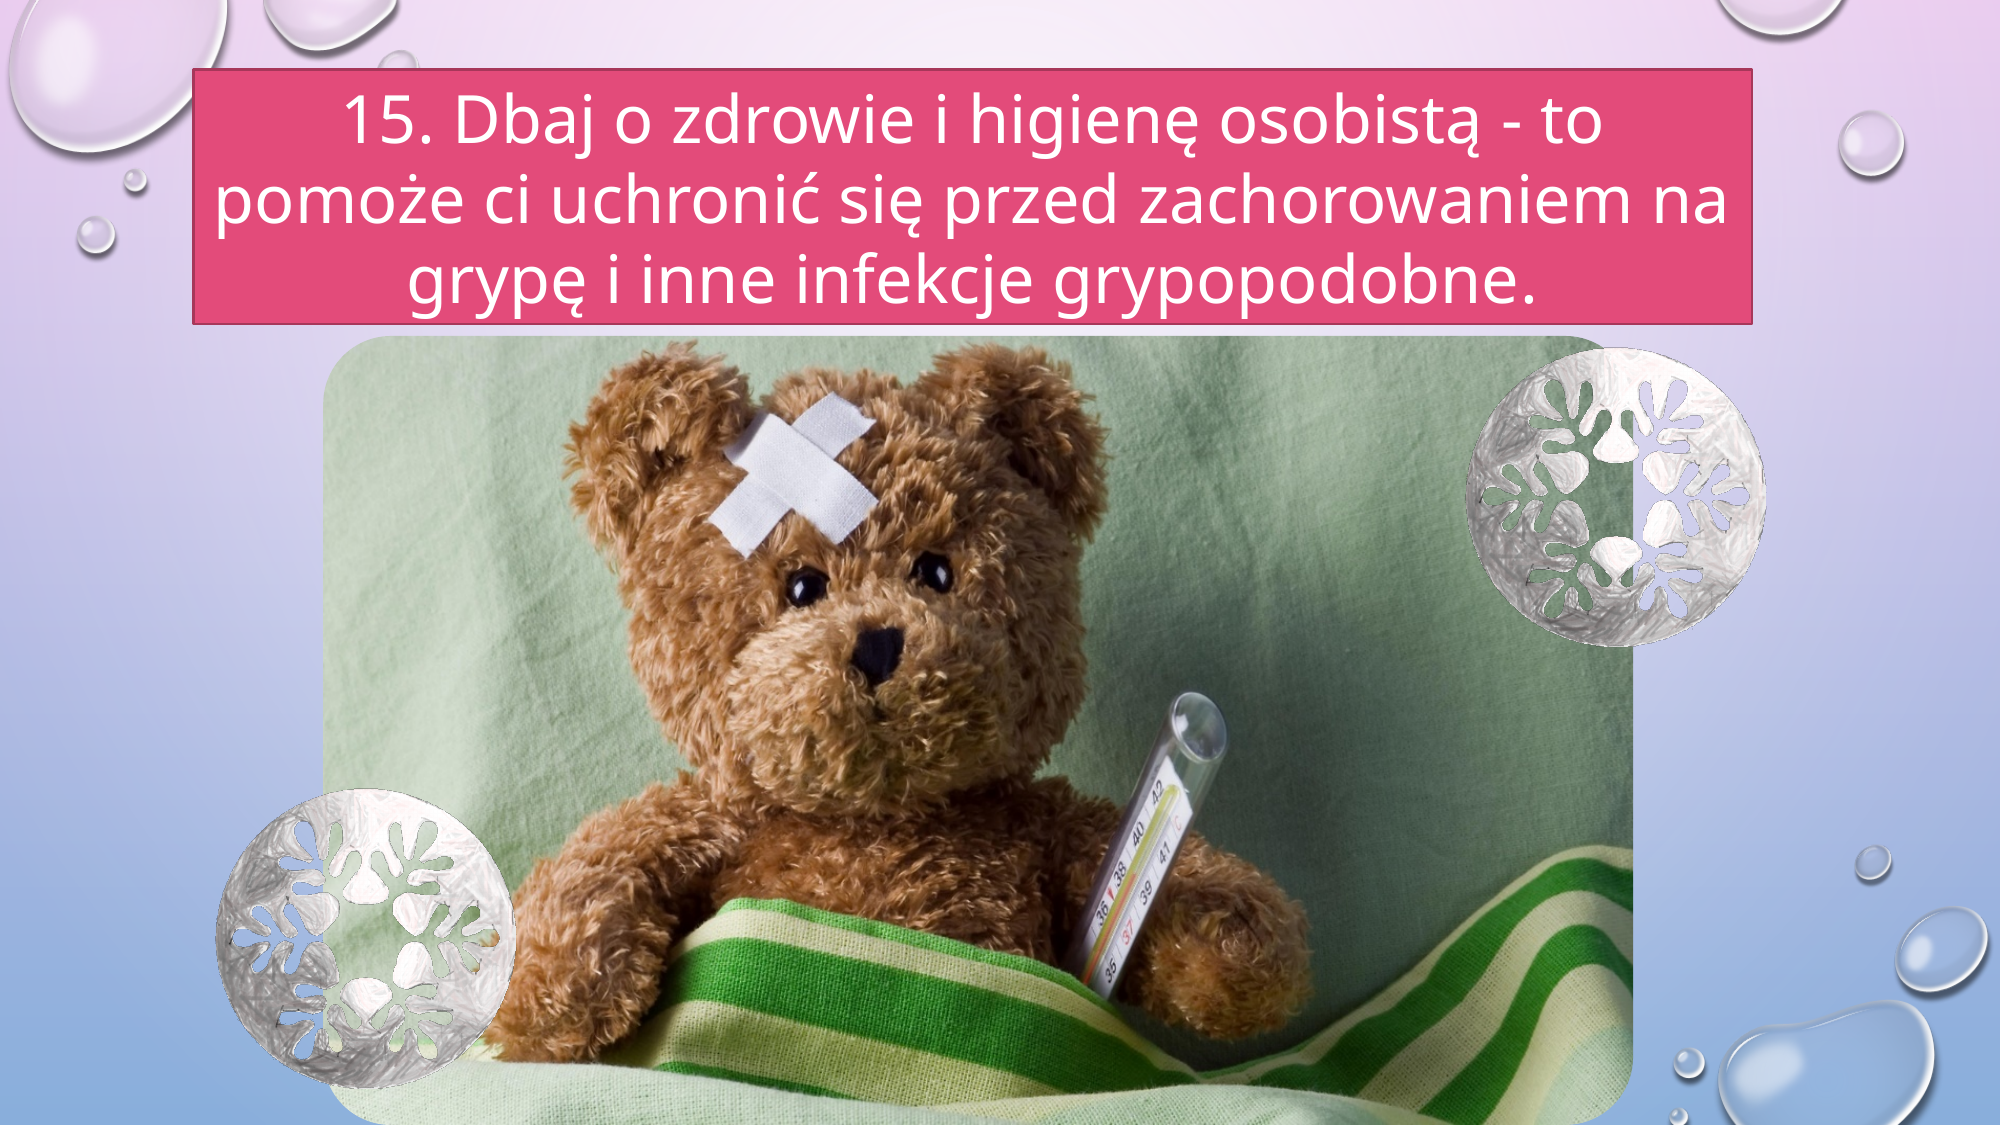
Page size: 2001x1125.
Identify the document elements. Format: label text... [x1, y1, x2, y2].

picture [0, 0, 2000, 1125]
text_box 15. Dbaj o zdrowie i higienę osobistą - to pomoże ci uchronić się przed zachorowaniem na grypę i inne infekcje grypopodobne. [192, 68, 1753, 325]
